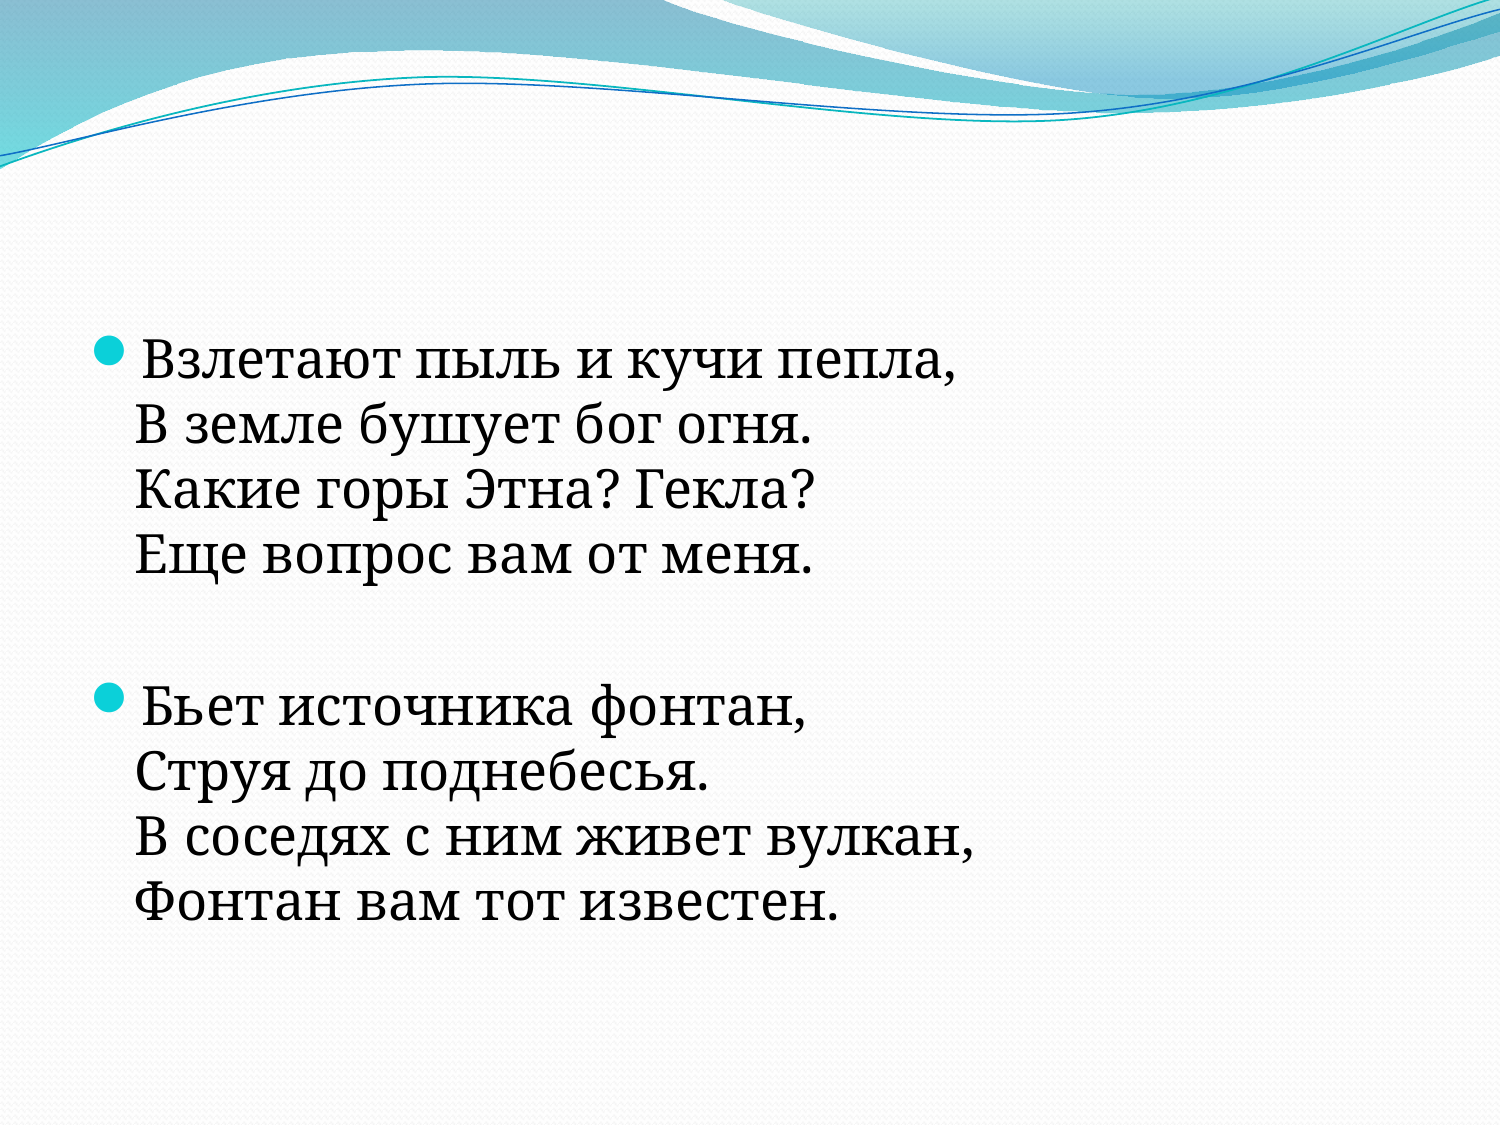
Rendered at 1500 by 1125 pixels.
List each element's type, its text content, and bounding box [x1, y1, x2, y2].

list Взлетают пыль и кучи пепла, В земле бушует бог огня. Какие горы Этна? Гекла? Еще вопрос вам от меня. Бьет источника фонтан, Струя до поднебесья. В соседях с ним живет вулкан, Фонтан вам тот известен. [75, 317, 1425, 1038]
